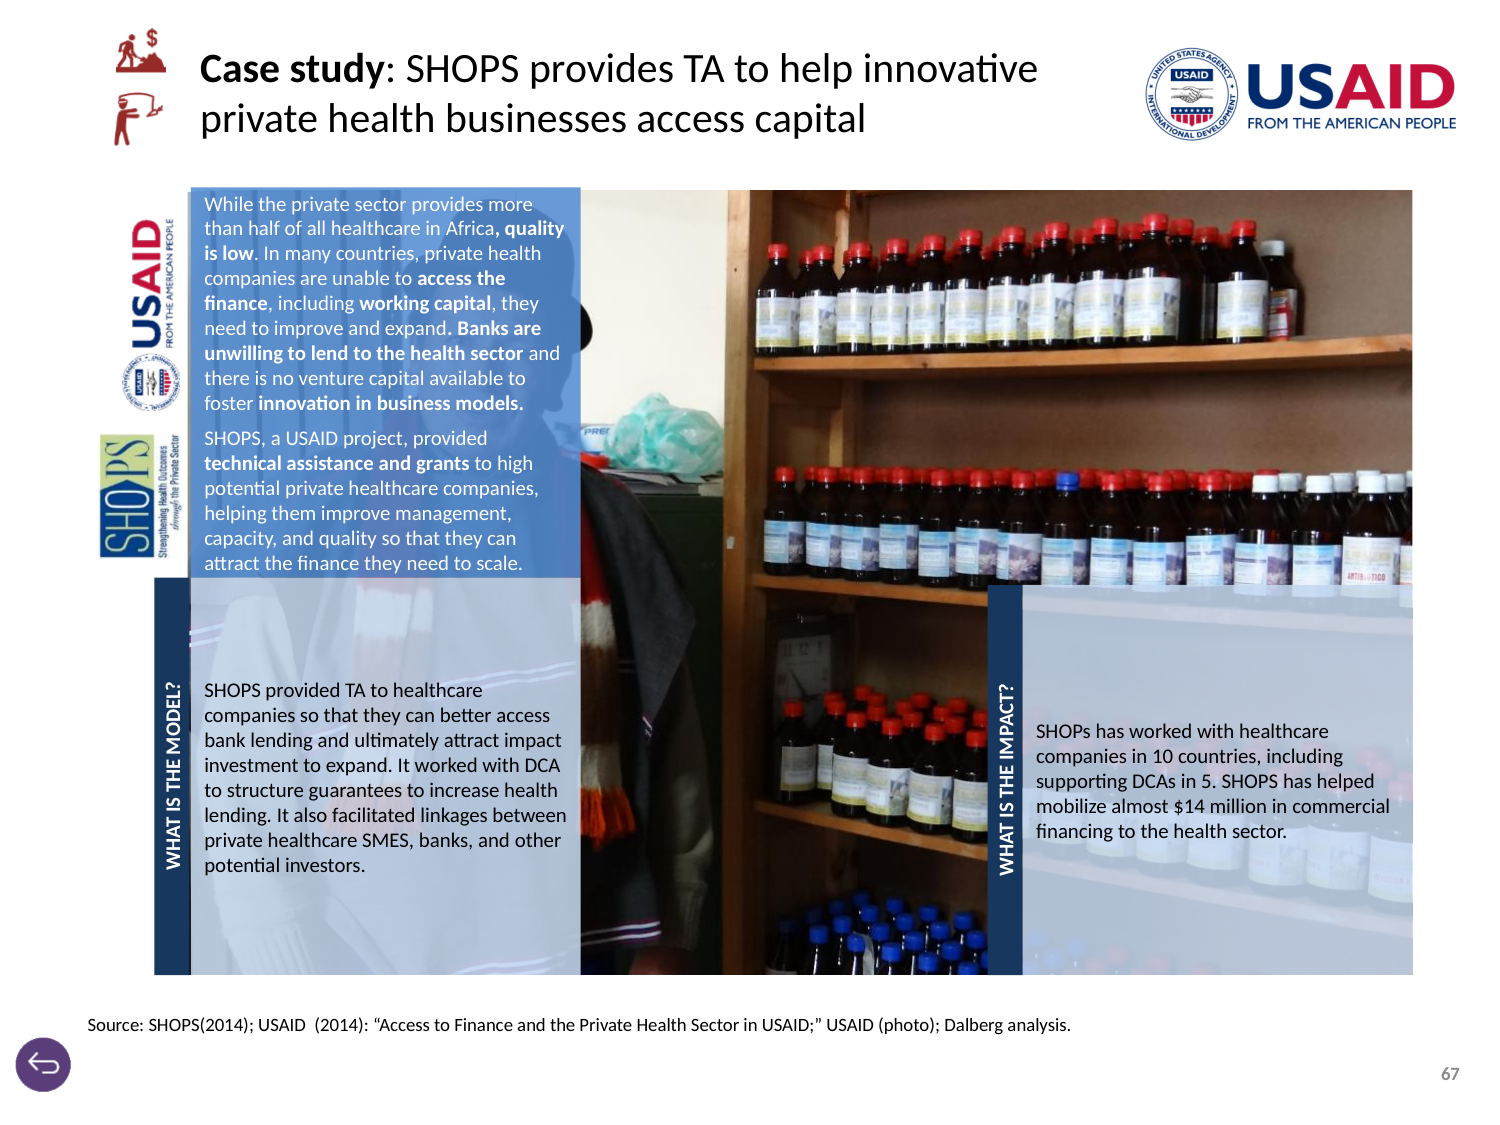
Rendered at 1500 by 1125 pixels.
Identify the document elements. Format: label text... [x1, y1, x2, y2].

picture [10, 1032, 75, 1096]
picture [1138, 40, 1463, 150]
picture [116, 25, 166, 75]
title Case study: SHOPS provides TA to help innovative private health businesses access capital [200, 40, 1138, 150]
picture [55, 190, 1413, 975]
picture [112, 87, 170, 146]
slide_number 67 [1137, 1042, 1475, 1103]
text_box Source: SHOPS(2014); USAID (2014): “Access to Finance and the Private Health Sector in USAID;” USAID (photo); Dalberg analysis. [87, 1012, 1413, 1071]
text_box WHAT IS THE MODEL? [154, 577, 190, 976]
